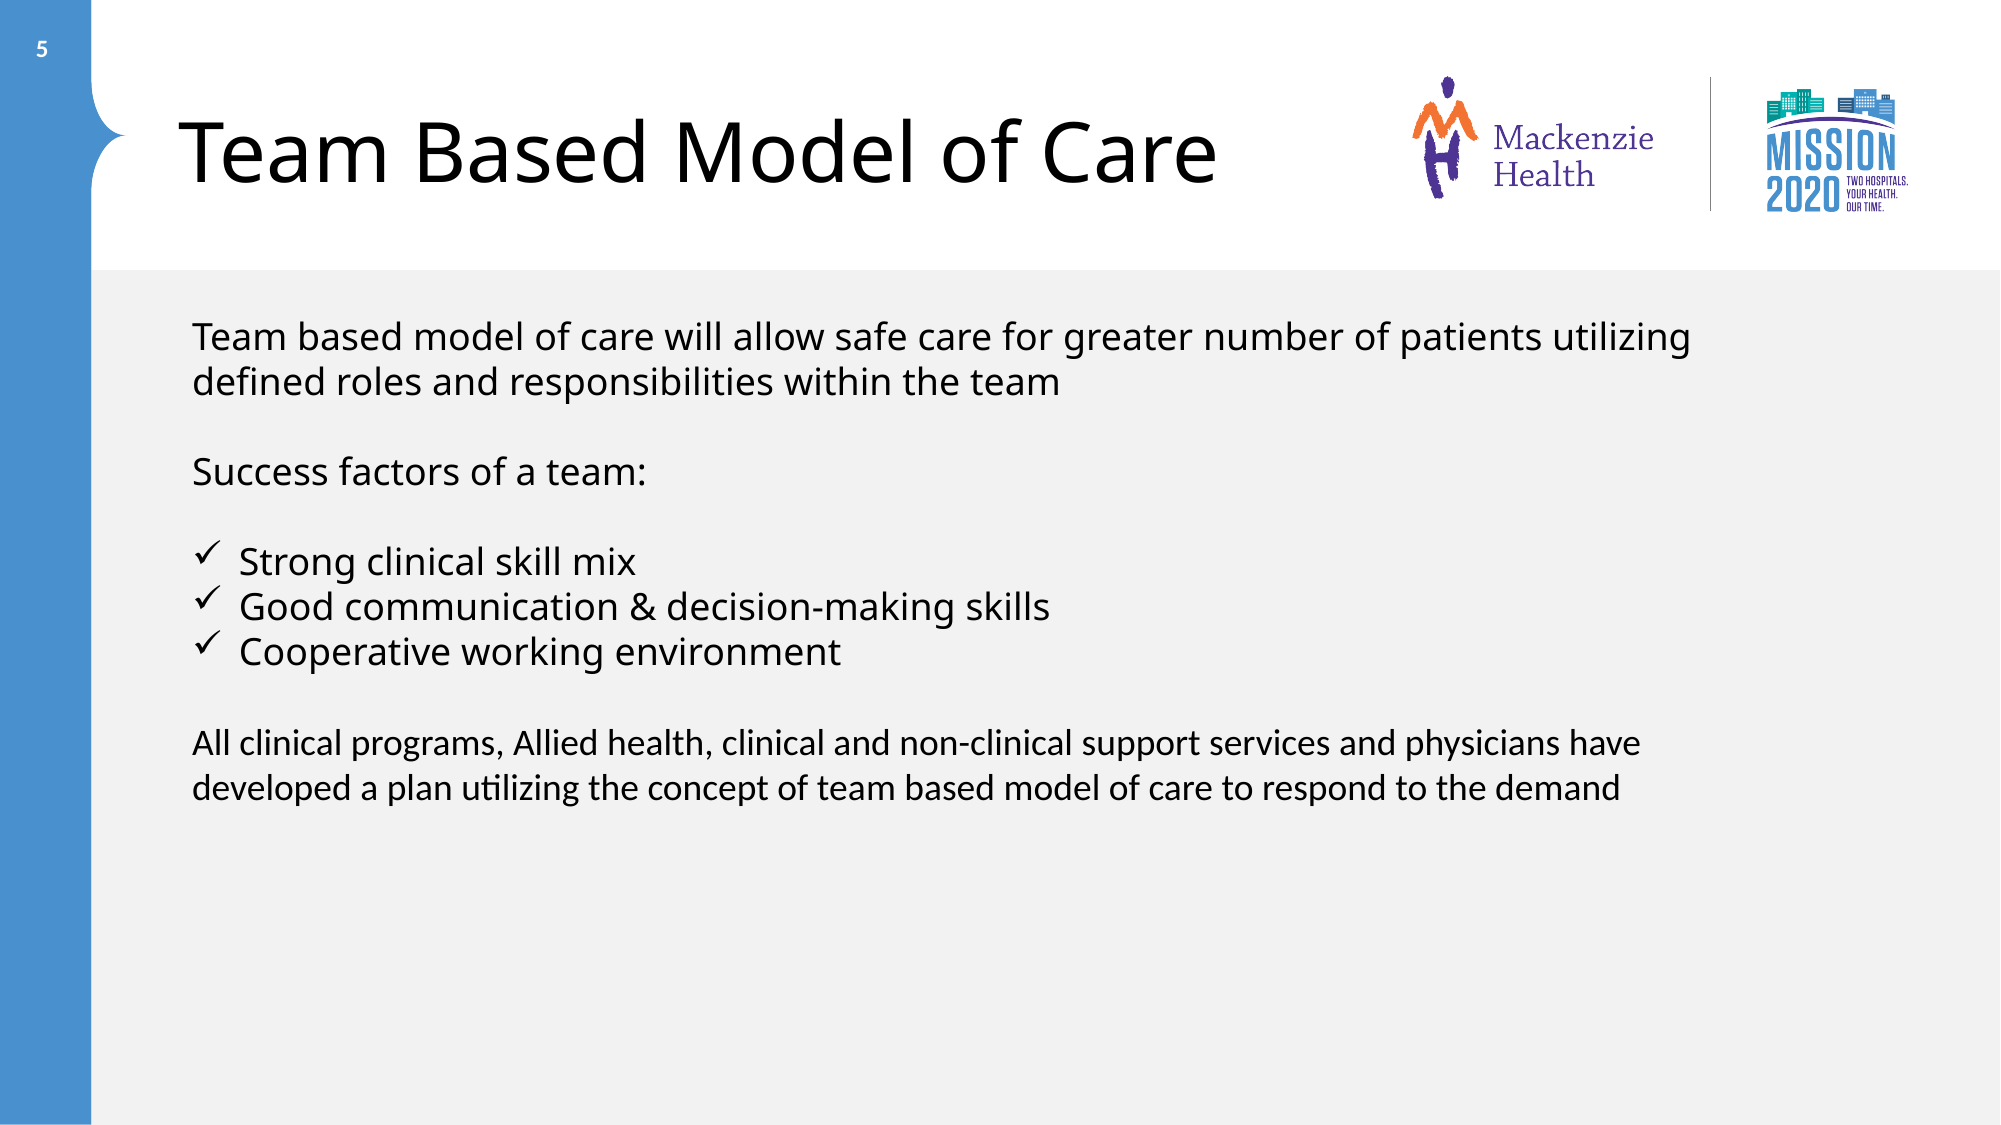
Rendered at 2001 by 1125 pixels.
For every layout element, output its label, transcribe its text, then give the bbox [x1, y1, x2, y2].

picture [0, 0, 150, 1125]
title Team Based Model of Care [164, 67, 1357, 249]
picture [1412, 76, 1653, 199]
slide_number 5 [4, 17, 80, 78]
text_box Team based model of care will allow safe care for greater number of patients utilizing defined roles and responsibilities within the team Success factors of a team: Strong clinical skill mix Good communication & decision-making skills Cooperative working environment All clinical programs, Allied health, clinical and non-clinical support services and physicians have developed a plan utilizing the concept of team based model of care to respond to the demand [177, 305, 1783, 951]
picture [1766, 89, 1908, 212]
